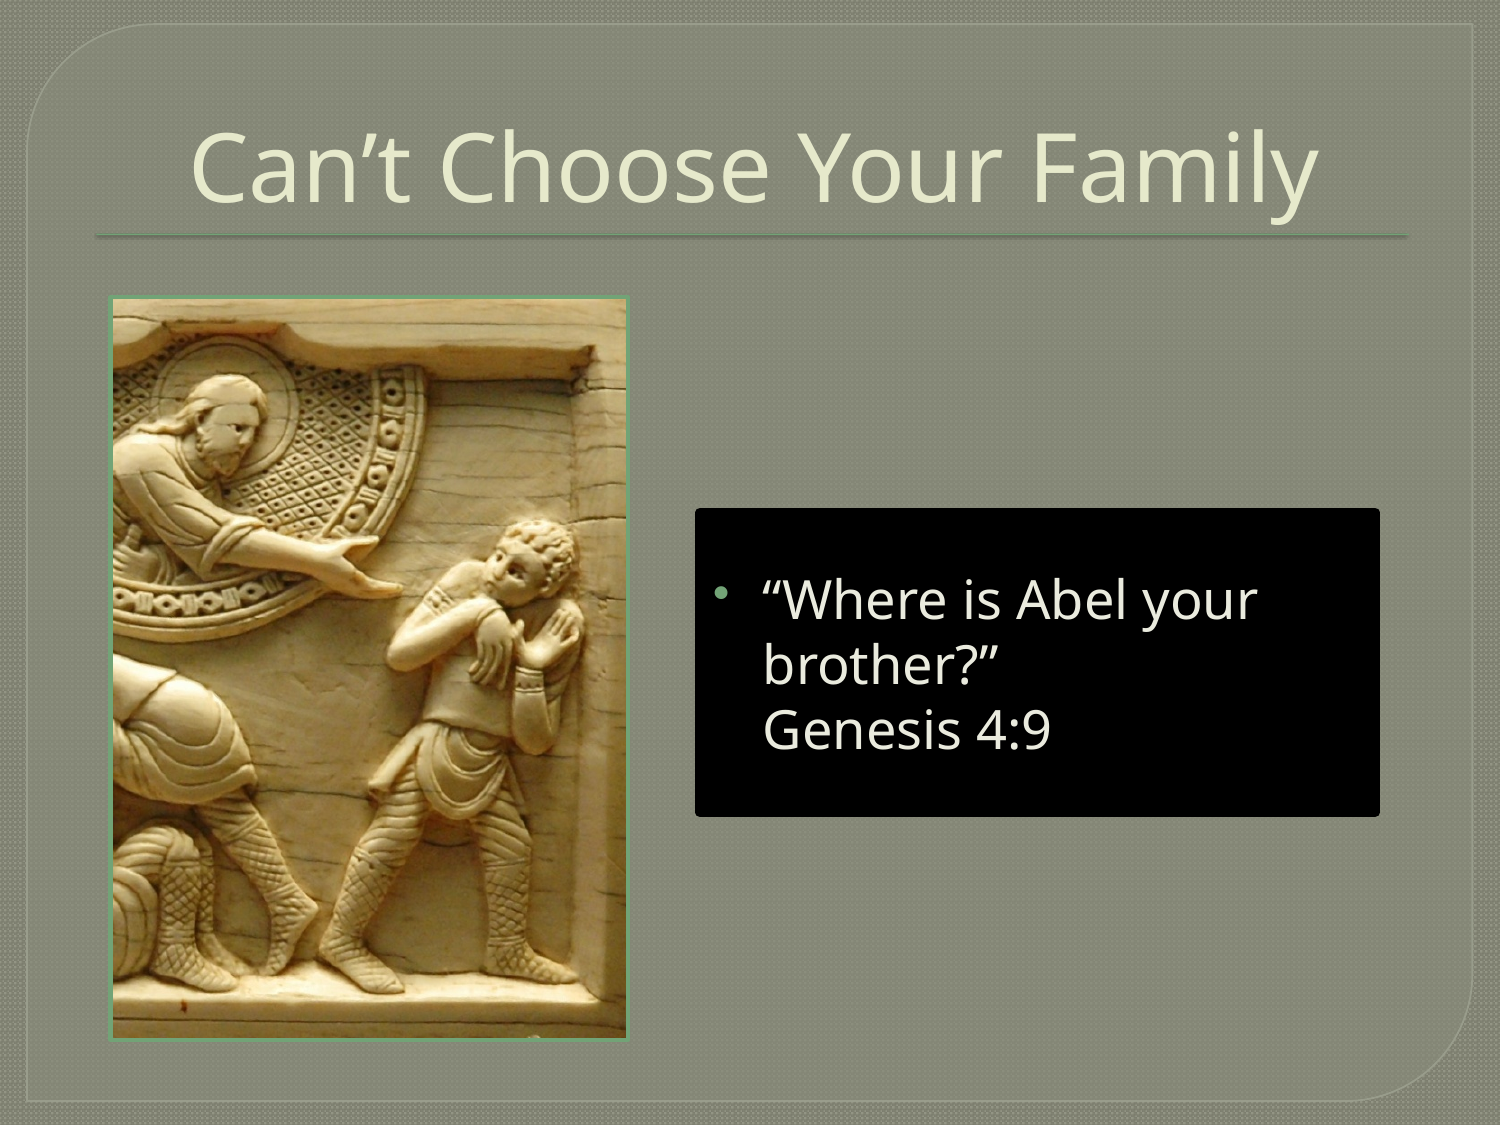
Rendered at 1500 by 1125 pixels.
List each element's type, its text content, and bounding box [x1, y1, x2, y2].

title Can’t Choose Your Family [75, 41, 1425, 230]
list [112, 298, 627, 1038]
list “Where is Abel your brother?” Genesis 4:9 [699, 512, 1375, 813]
